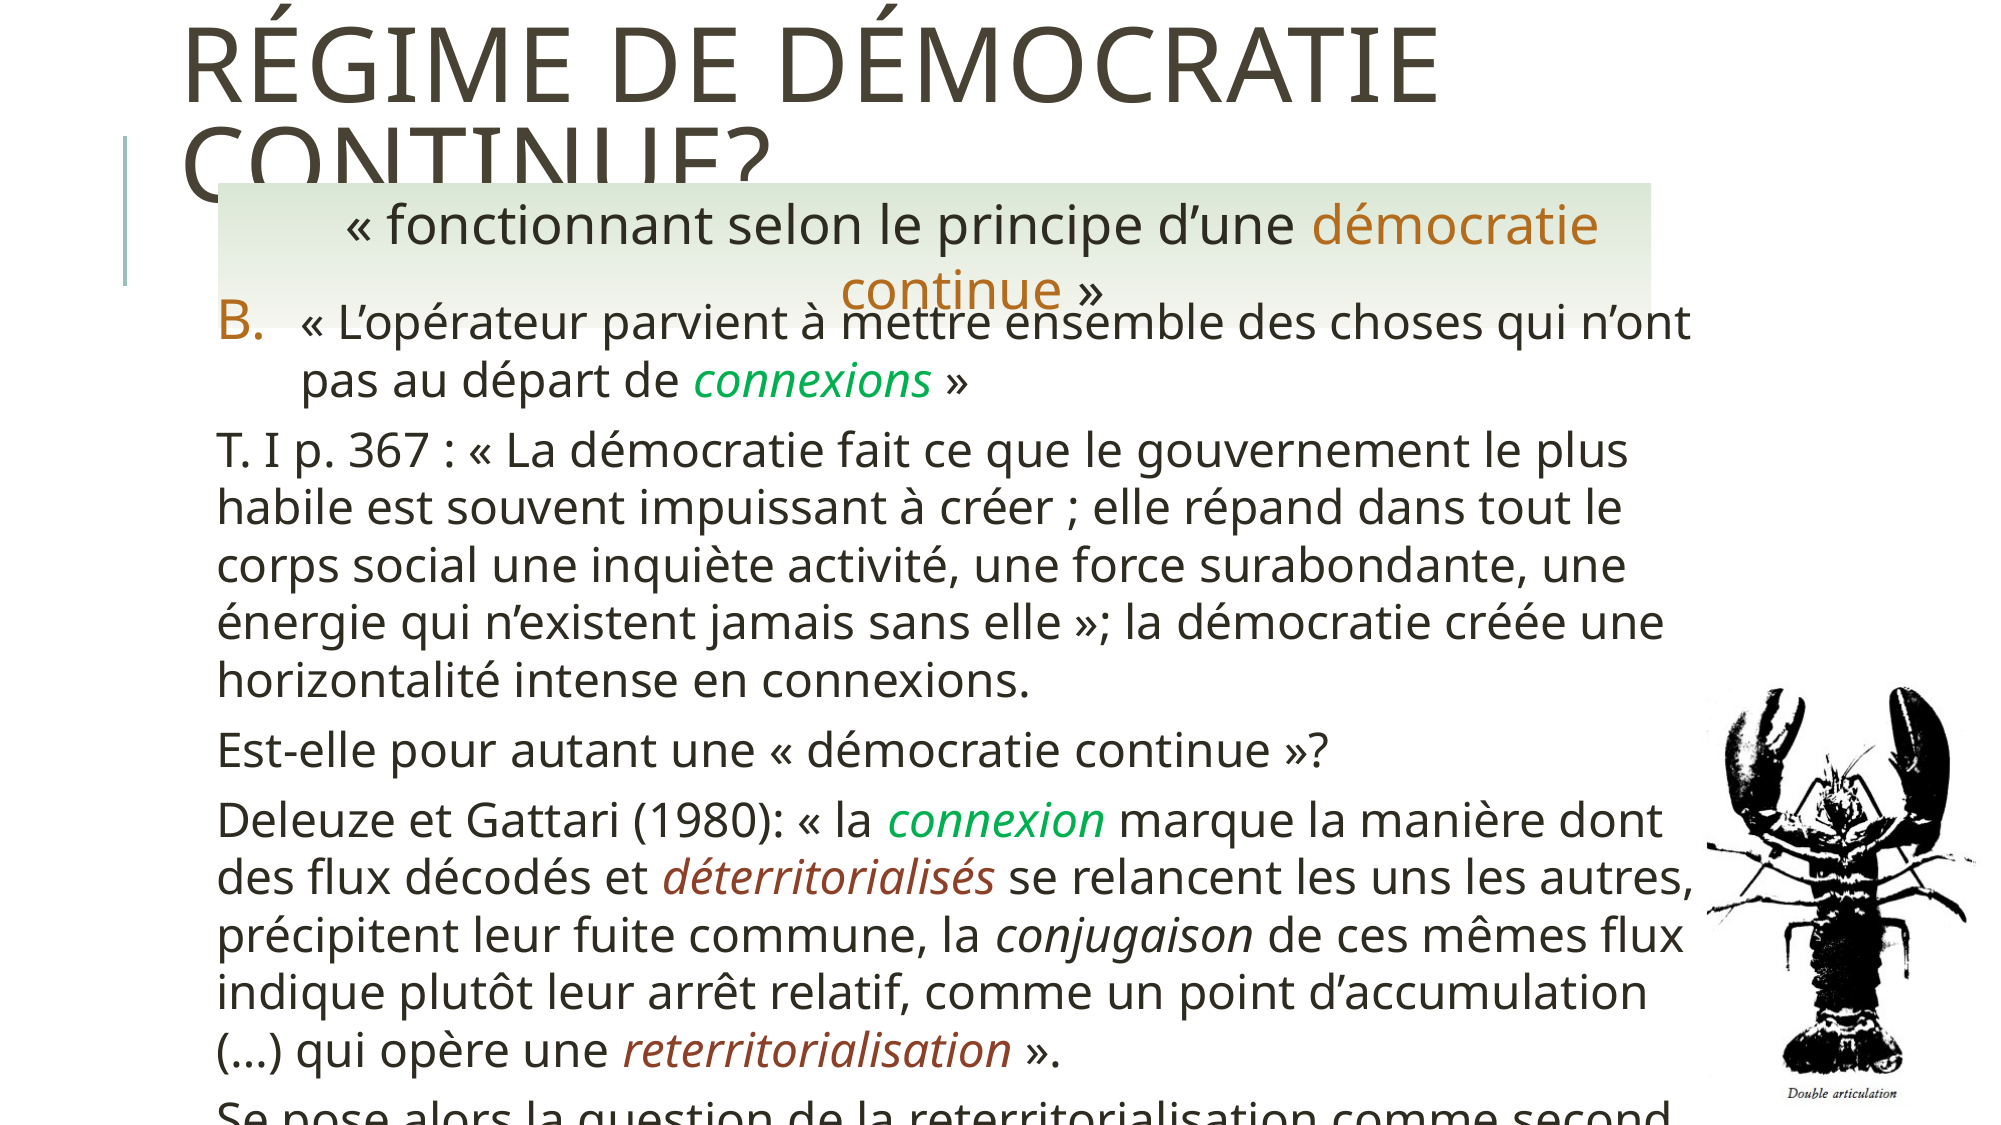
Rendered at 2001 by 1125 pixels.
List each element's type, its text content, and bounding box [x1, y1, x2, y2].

picture [1700, 674, 1981, 1107]
title régime de démocratie continue? [164, 0, 1759, 246]
list « L’opérateur parvient à mettre ensemble des choses qui n’ont pas au départ de connexions » T. I p. 367 : « La démocratie fait ce que le gouvernement le plus habile est souvent impuissant à créer ; elle répand dans tout le corps social une inquiète activité, une force surabondante, une énergie qui n’existent jamais sans elle »; la démocratie créée une horizontalité intense en connexions. Est-elle pour autant une « démocratie continue »? Deleuze et Gattari (1980): « la connexion marque la manière dont des flux décodés et déterritorialisés se relancent les uns les autres, précipitent leur fuite commune, la conjugaison de ces mêmes flux indique plutôt leur arrêt relatif, comme un point d’accumulation (…) qui opère une reterritorialisation ». Se pose alors la question de la reterritorialisation comme second membre de la « pince », ou le principat. Or dans les démocratie: T. II p. 198: « La vie privée est si active dans les temps démocratiques, si agitée, si remplie de désirs, de travaux, qu’il ne reste presque plus d’énergie ni de loisirs à chaque homme pour la vie politique ». Il faut que cette énergie générée par connexions puisse servir la vie politique commune. [133, 284, 1728, 1084]
text_box « fonctionnant selon le principe d’une démocratie continue » [218, 183, 1652, 284]
